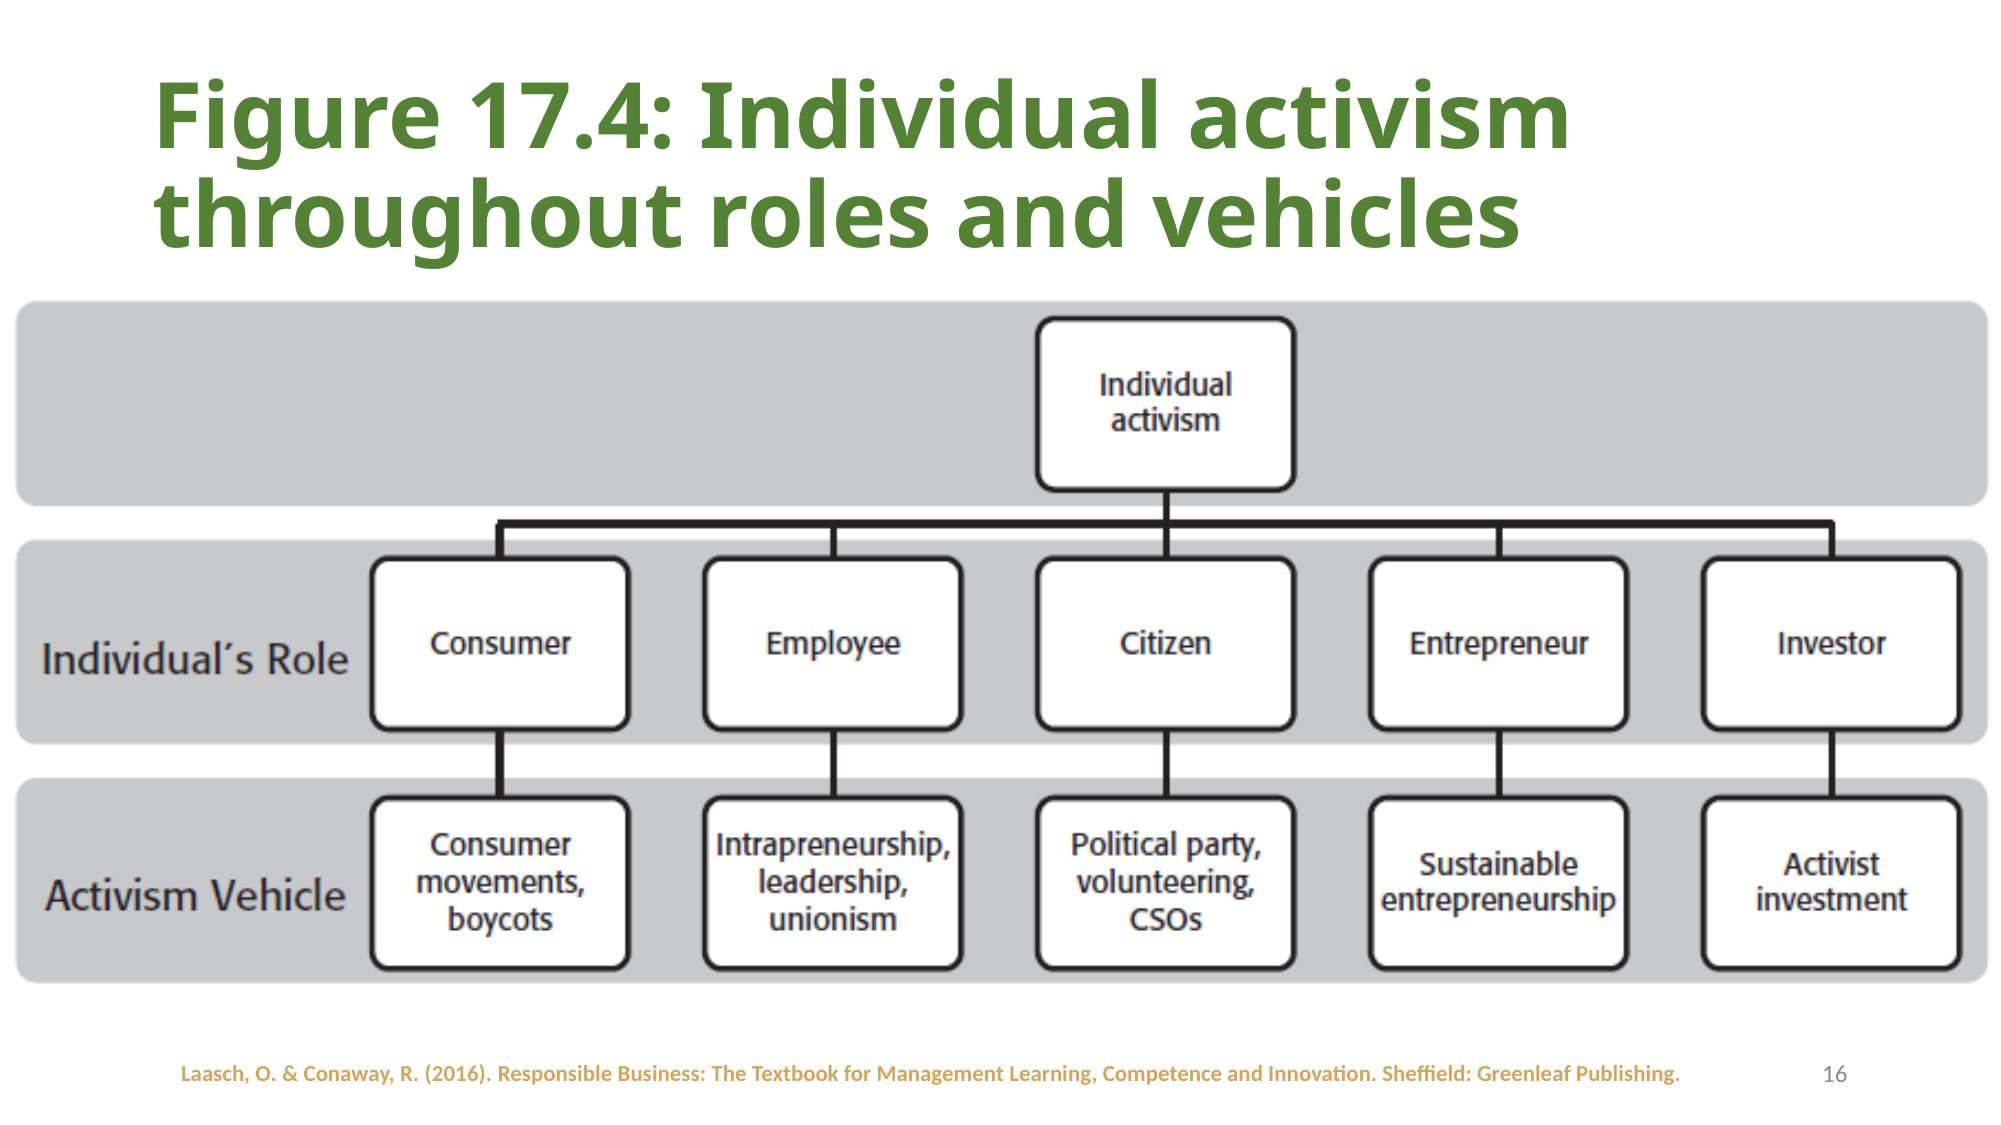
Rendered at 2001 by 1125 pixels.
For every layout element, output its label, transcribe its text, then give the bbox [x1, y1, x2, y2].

slide_number 16 [1771, 1042, 1863, 1103]
footer Laasch, O. & Conaway, R. (2016). Responsible Business: The Textbook for Management Learning, Competence and Innovation. Sheffield: Greenleaf Publishing. [137, 1042, 1732, 1103]
title Figure 17.4: Individual activism throughout roles and vehicles [137, 59, 1863, 277]
picture [0, 277, 2000, 1013]
